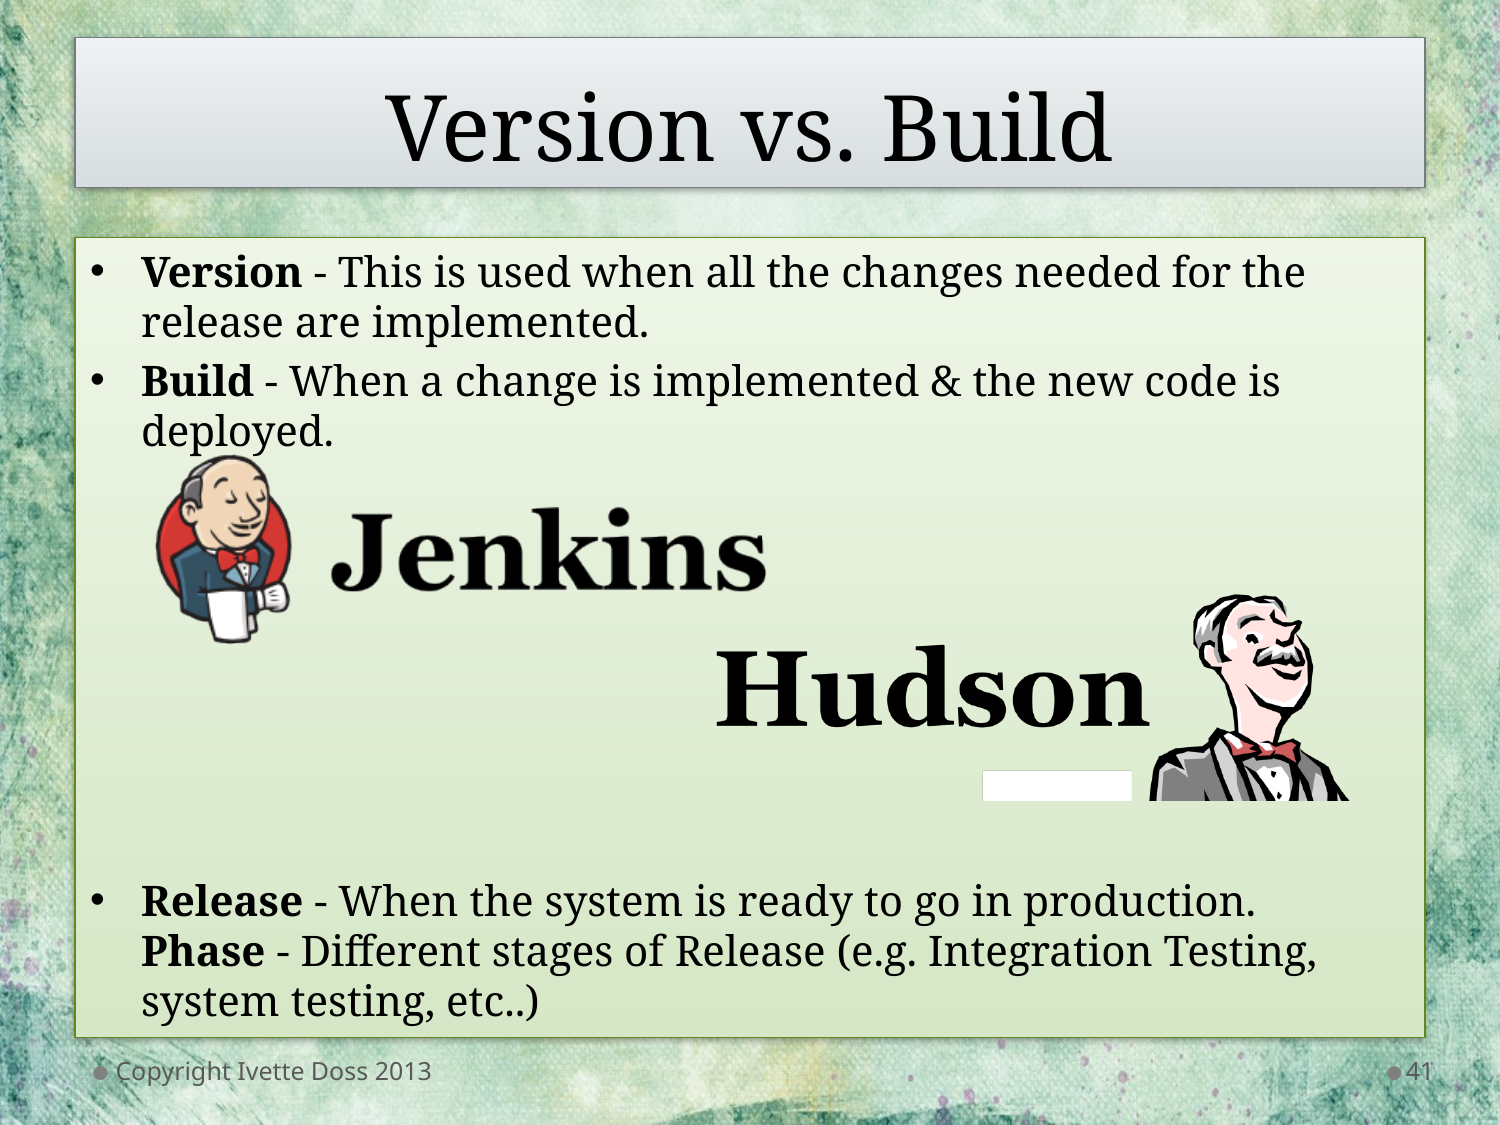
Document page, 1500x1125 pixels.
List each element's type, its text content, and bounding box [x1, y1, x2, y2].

slide_number 41 [1401, 1042, 1494, 1103]
title Version vs. Build [74, 37, 1426, 188]
footer Copyright Ivette Doss 2013 [108, 1042, 576, 1103]
list Version - This is used when all the changes needed for the release are implemented. Build - When a change is implemented & the new code is deployed. Release - When the system is ready to go in production. Phase - Different stages of Release (e.g. Integration Testing, system testing, etc..) [74, 237, 1426, 1038]
picture [0, 0, 1500, 1125]
